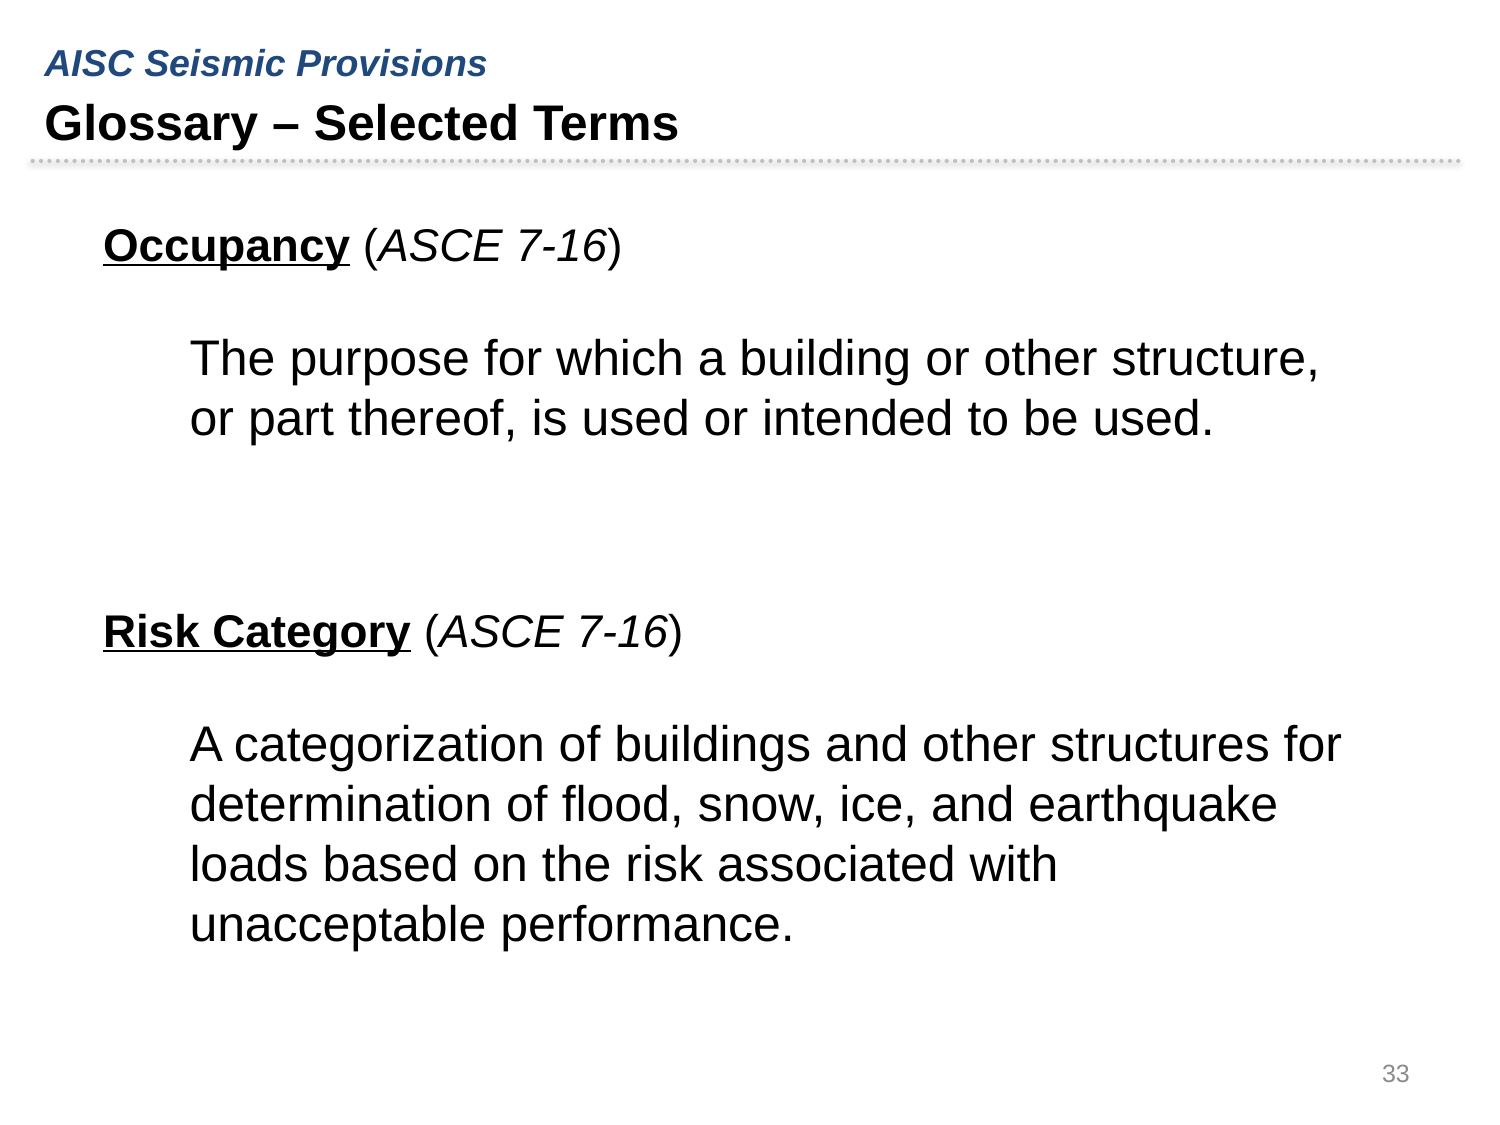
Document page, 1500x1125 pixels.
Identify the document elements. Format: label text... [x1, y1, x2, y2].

list AISC Seismic Provisions [29, 30, 1377, 79]
text_box Risk Category (ASCE 7-16) [88, 593, 1119, 664]
text_box The purpose for which a building or other structure, or part thereof, is used or intended to be used. [174, 318, 1365, 454]
text_box Occupancy (ASCE 7-16) [88, 208, 1119, 278]
list Glossary – Selected Terms [29, 82, 1377, 150]
slide_number 33 [1074, 1042, 1425, 1103]
text_box A categorization of buildings and other structures for determination of flood, snow, ice, and earthquake loads based on the risk associated with unacceptable performance. [174, 704, 1365, 959]
